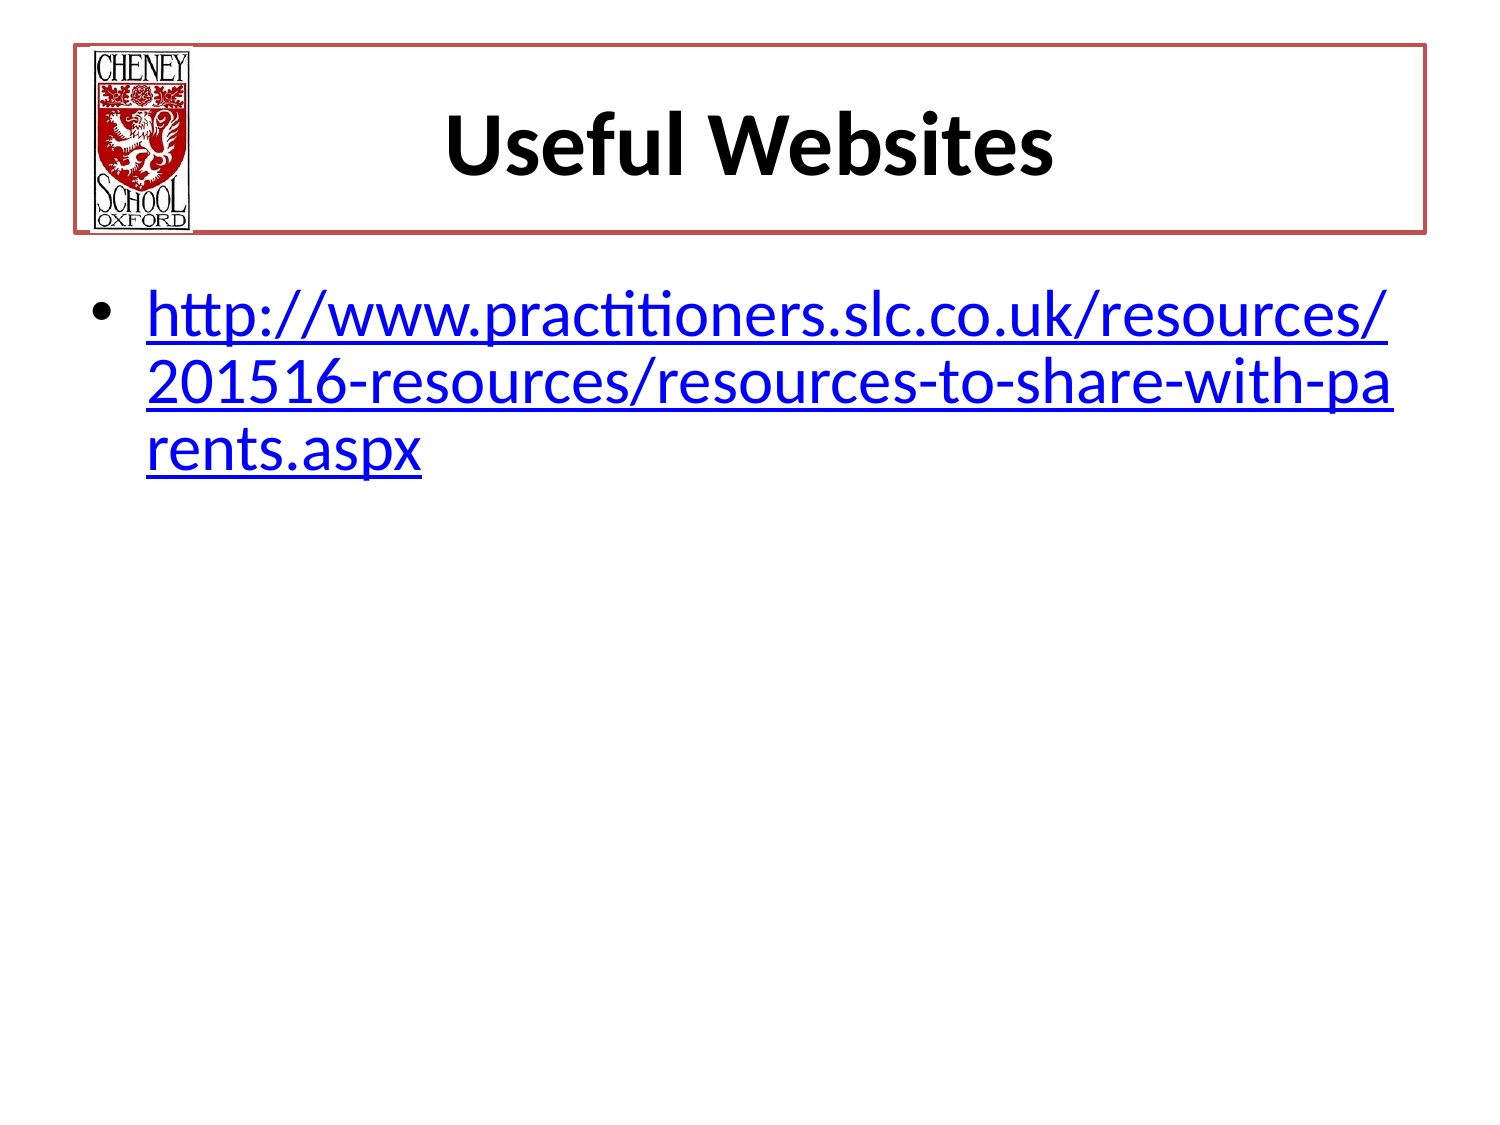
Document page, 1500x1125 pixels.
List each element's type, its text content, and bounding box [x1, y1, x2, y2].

list http://www.practitioners.slc.co.uk/resources/201516-resources/resources-to-share-with-parents.aspx [75, 262, 1425, 1005]
title Useful Websites [73, 43, 1427, 235]
picture [90, 46, 193, 233]
